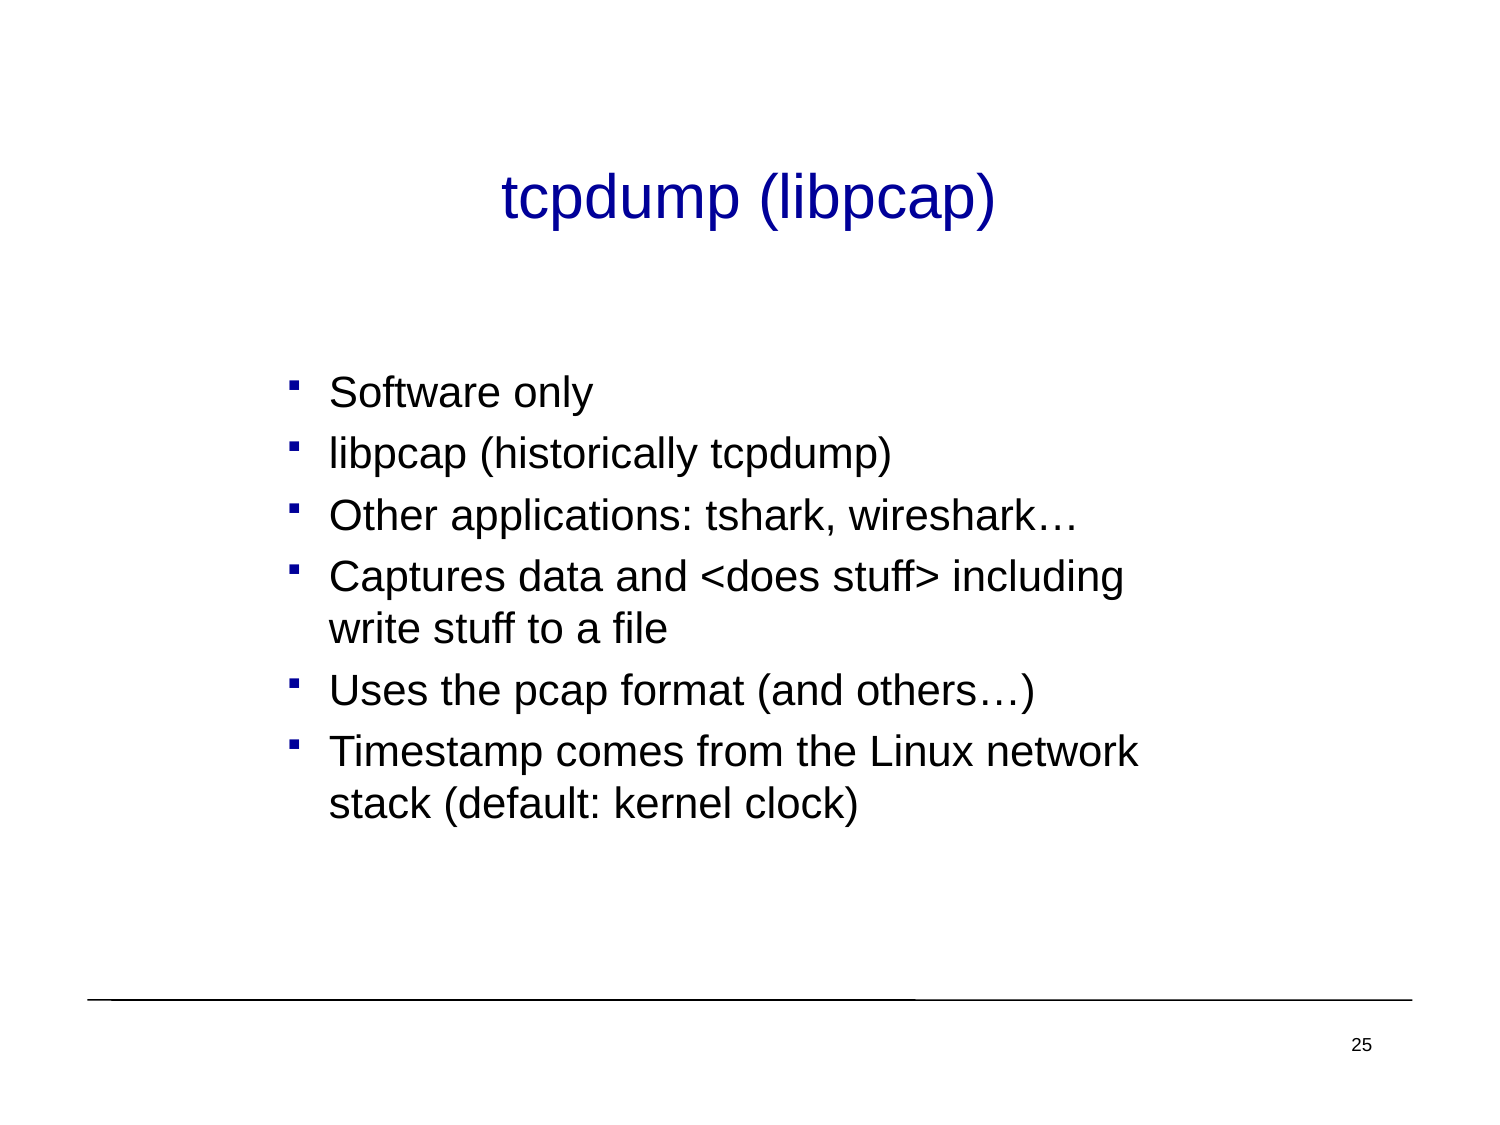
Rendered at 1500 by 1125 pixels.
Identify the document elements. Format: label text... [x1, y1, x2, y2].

list Software only libpcap (historically tcpdump) Other applications: tshark, wireshark… Captures data and <does stuff> including write stuff to a file Uses the pcap format (and others…) Timestamp comes from the Linux network stack (default: kernel clock) [271, 356, 1229, 863]
title tcpdump (libpcap) [112, 99, 1388, 288]
slide_number 25 [1074, 1024, 1388, 1101]
